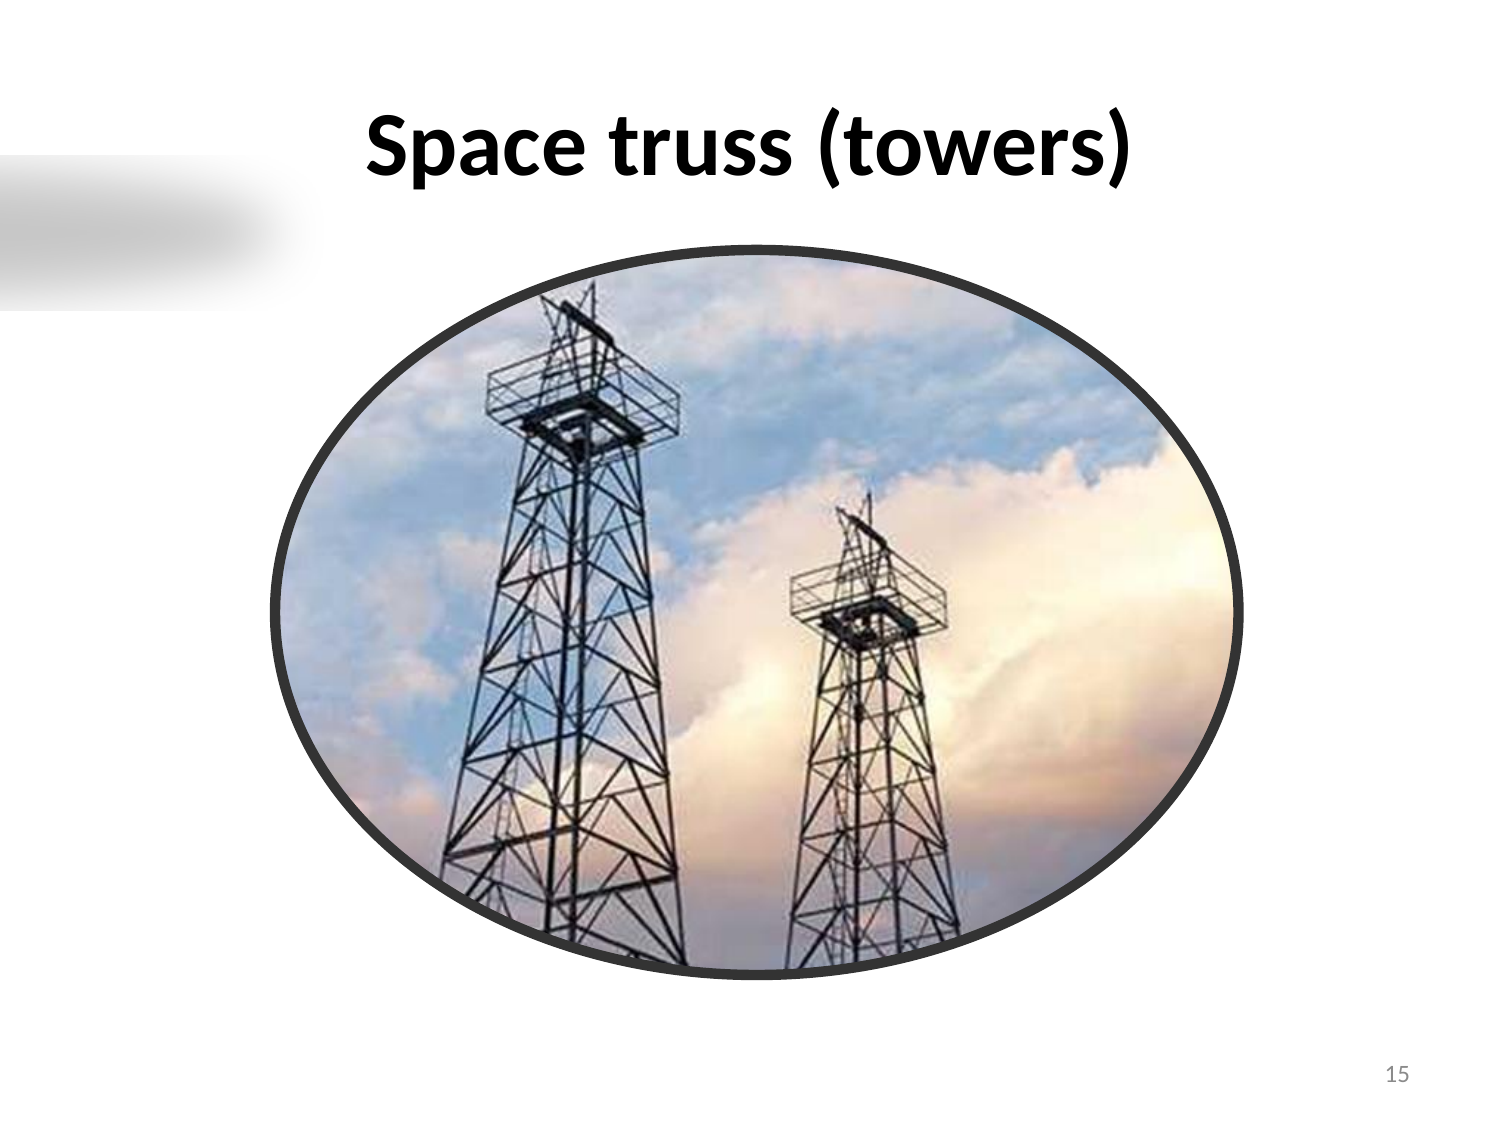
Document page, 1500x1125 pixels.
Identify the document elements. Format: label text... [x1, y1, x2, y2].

slide_number 15 [1074, 1042, 1425, 1103]
title Space truss (towers) [75, 45, 1425, 233]
picture [274, 249, 1239, 976]
